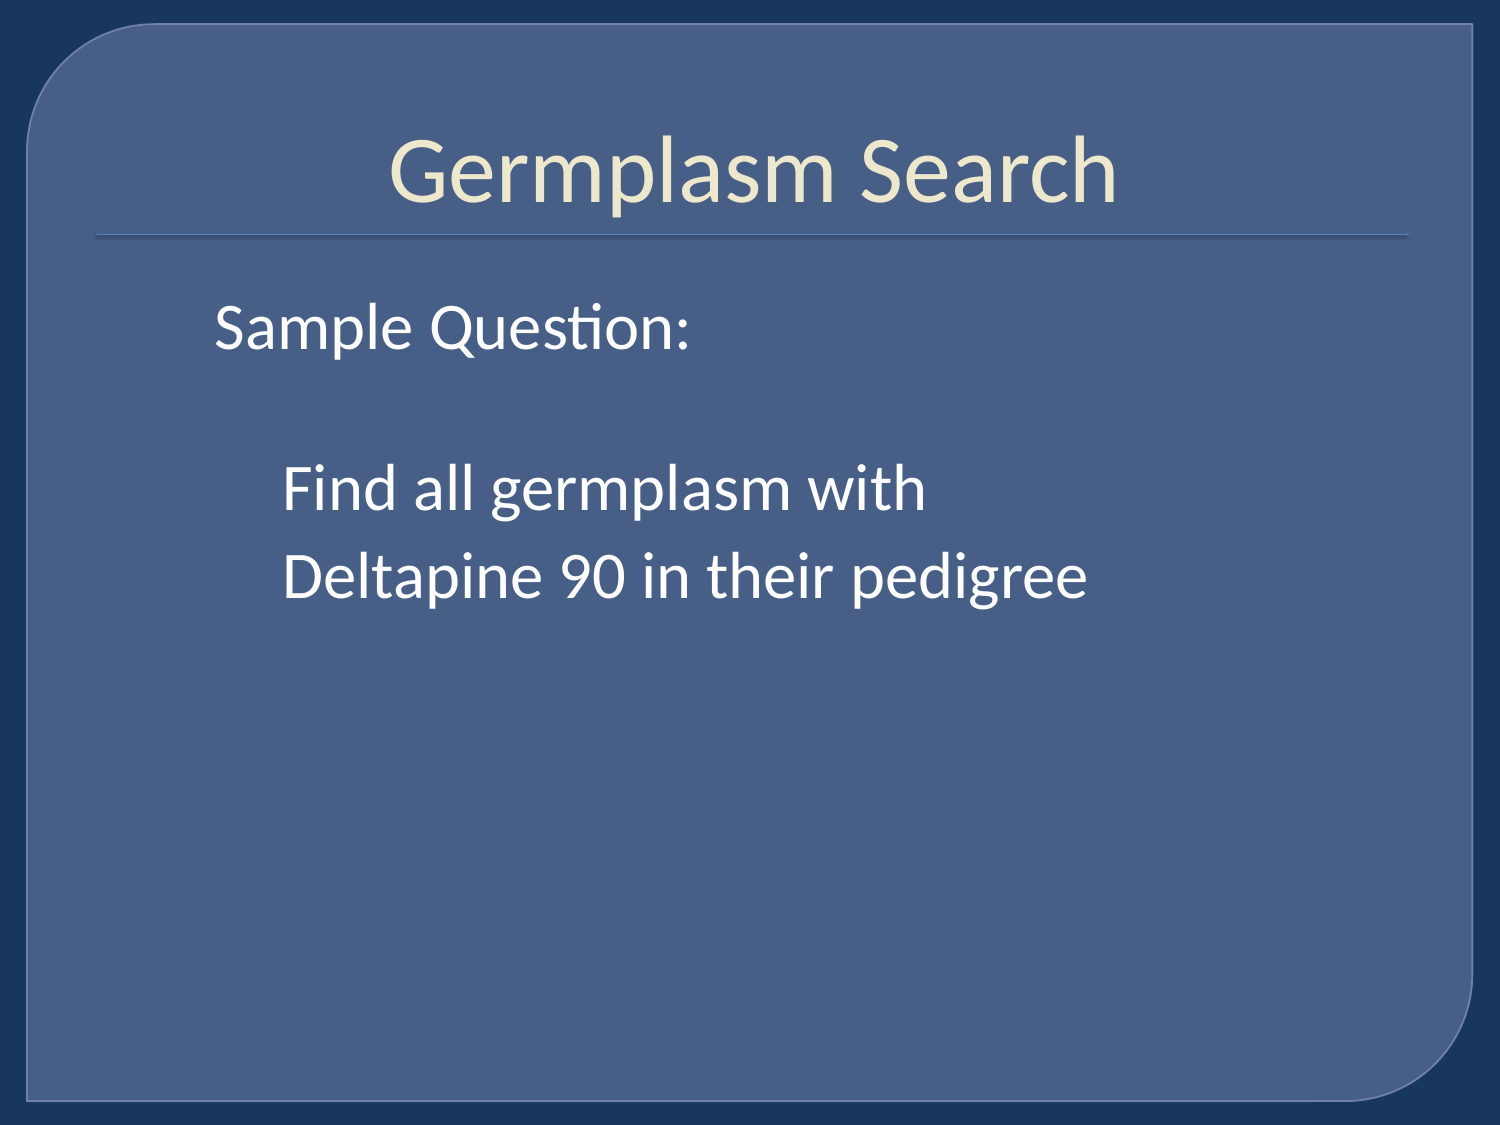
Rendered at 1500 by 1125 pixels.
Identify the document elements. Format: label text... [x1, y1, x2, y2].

title Germplasm Search [75, 41, 1425, 230]
list Sample Question: Find all germplasm with Deltapine 90 in their pedigree [200, 275, 1250, 1018]
